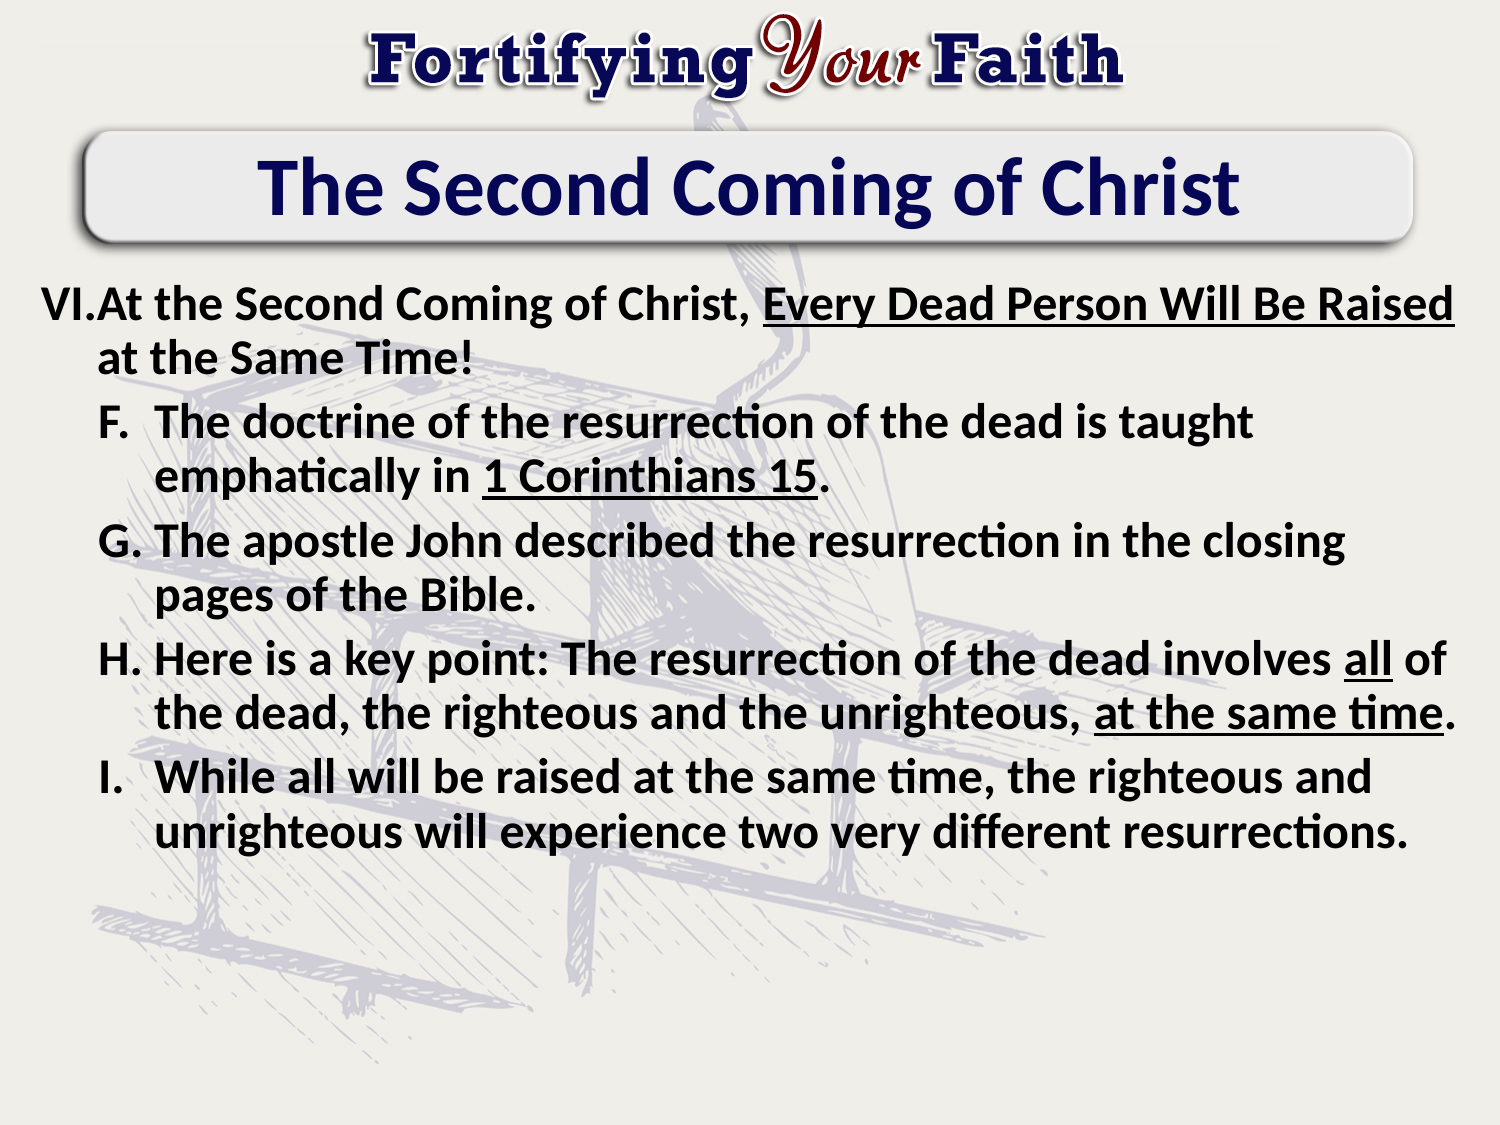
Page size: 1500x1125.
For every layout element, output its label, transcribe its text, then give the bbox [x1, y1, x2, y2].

list At the Second Coming of Christ, Every Dead Person Will Be Raised at the Same Time! The doctrine of the resurrection of the dead is taught emphatically in 1 Corinthians 15. The apostle John described the resurrection in the closing pages of the Bible. Here is a key point: The resurrection of the dead involves all of the dead, the righteous and the unrighteous, at the same time. While all will be raised at the same time, the righteous and unrighteous will experience two very different resurrections. [25, 270, 1480, 1125]
picture [0, 0, 1500, 1125]
title The Second Coming of Christ [77, 129, 1423, 247]
